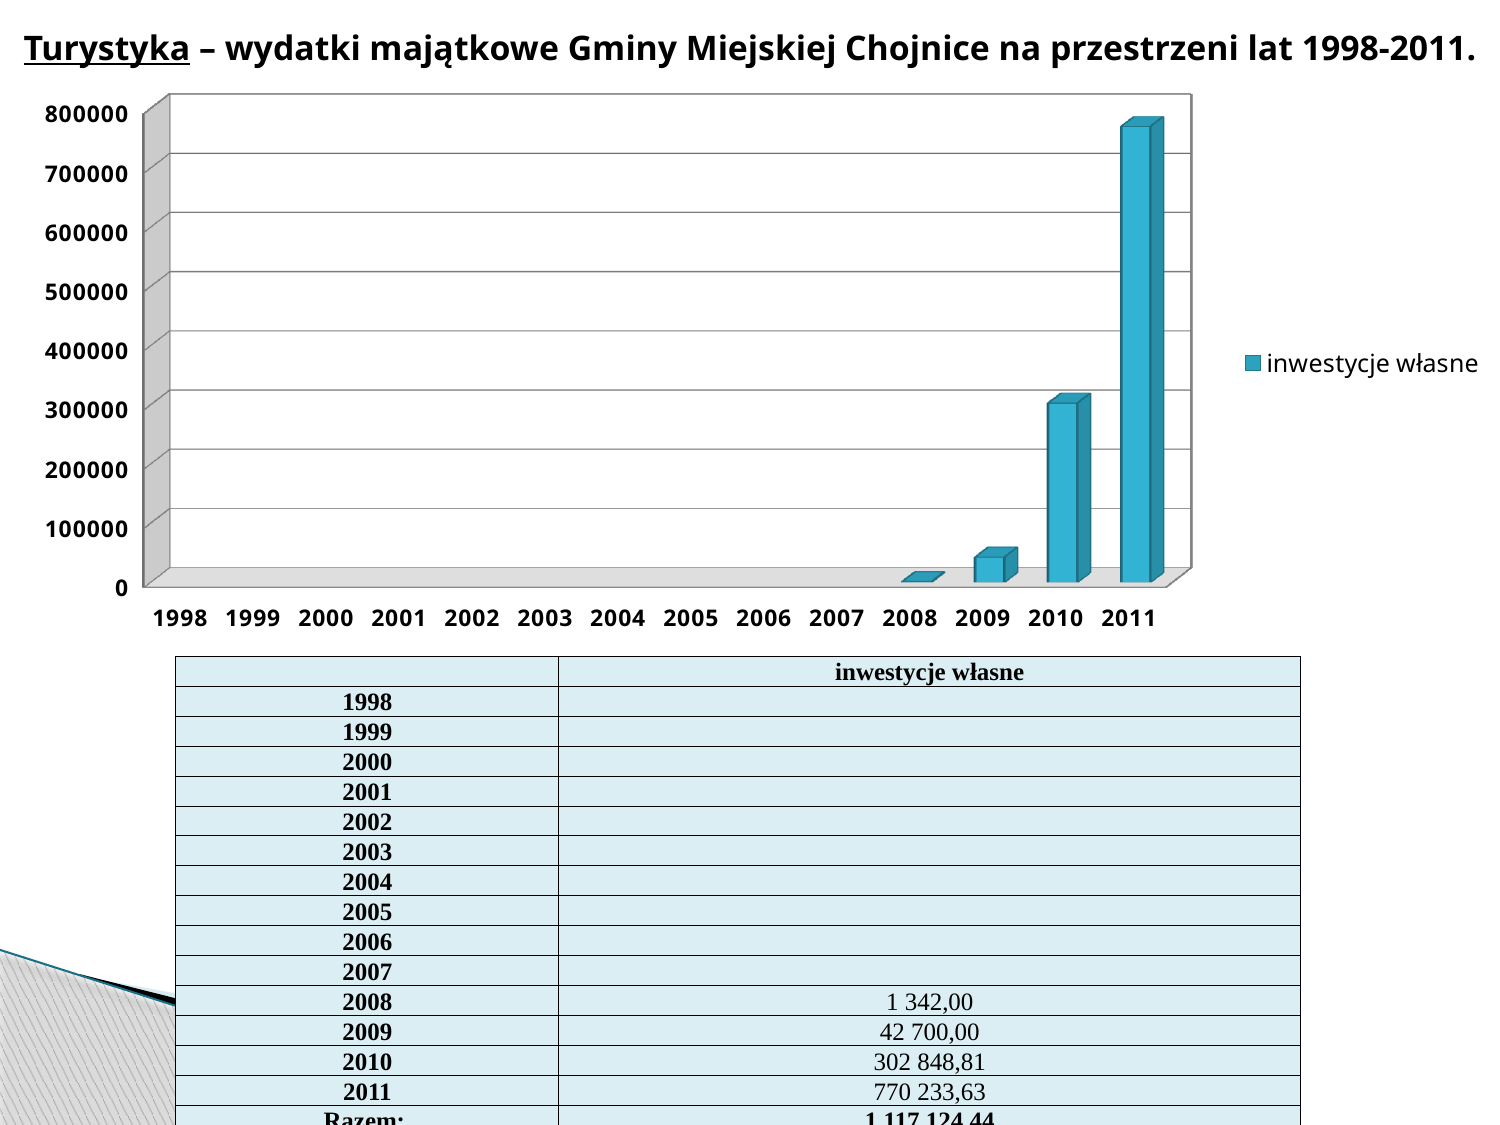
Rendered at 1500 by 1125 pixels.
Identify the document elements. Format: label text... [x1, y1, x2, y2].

table_cell 2000 [176, 747, 558, 776]
table_cell [0, 953, 175, 1010]
table_cell 2007 [176, 956, 558, 985]
chart [0, 81, 1500, 645]
table_cell Razem: [176, 1106, 558, 1125]
table_cell 2004 [176, 866, 558, 895]
table_cell [559, 926, 1300, 955]
table_cell 1999 [176, 717, 558, 746]
table_cell [559, 717, 1300, 746]
table_cell [559, 956, 1300, 985]
table_cell 2008 [176, 986, 558, 1015]
table_cell 1998 [176, 687, 558, 716]
table_cell [559, 866, 1300, 895]
table_header inwestycje własne [559, 657, 1300, 686]
table_cell 2002 [176, 807, 558, 835]
table_cell [559, 747, 1300, 776]
table_cell [559, 807, 1300, 835]
table_cell [559, 896, 1300, 925]
table_cell 2006 [176, 926, 558, 955]
table_cell 302 848,81 [559, 1046, 1300, 1075]
table_cell 770 233,63 [559, 1076, 1300, 1105]
table_cell [559, 777, 1300, 806]
table_cell 2011 [176, 1076, 558, 1105]
table_cell 42 700,00 [559, 1016, 1300, 1045]
table_cell 2010 [176, 1046, 558, 1075]
table_cell 1 342,00 [559, 986, 1300, 1015]
table_cell [559, 836, 1300, 865]
table_cell 2003 [176, 836, 558, 865]
table_cell 2001 [176, 777, 558, 806]
table_cell 1 117 124,44 [559, 1106, 1300, 1125]
table_cell 2009 [176, 1016, 558, 1045]
table_cell [559, 687, 1300, 716]
table_cell 2005 [176, 896, 558, 925]
title Turystyka – wydatki majątkowe Gminy Miejskiej Chojnice na przestrzeni lat 1998-2011. [0, 0, 1500, 81]
table_header [176, 657, 558, 686]
